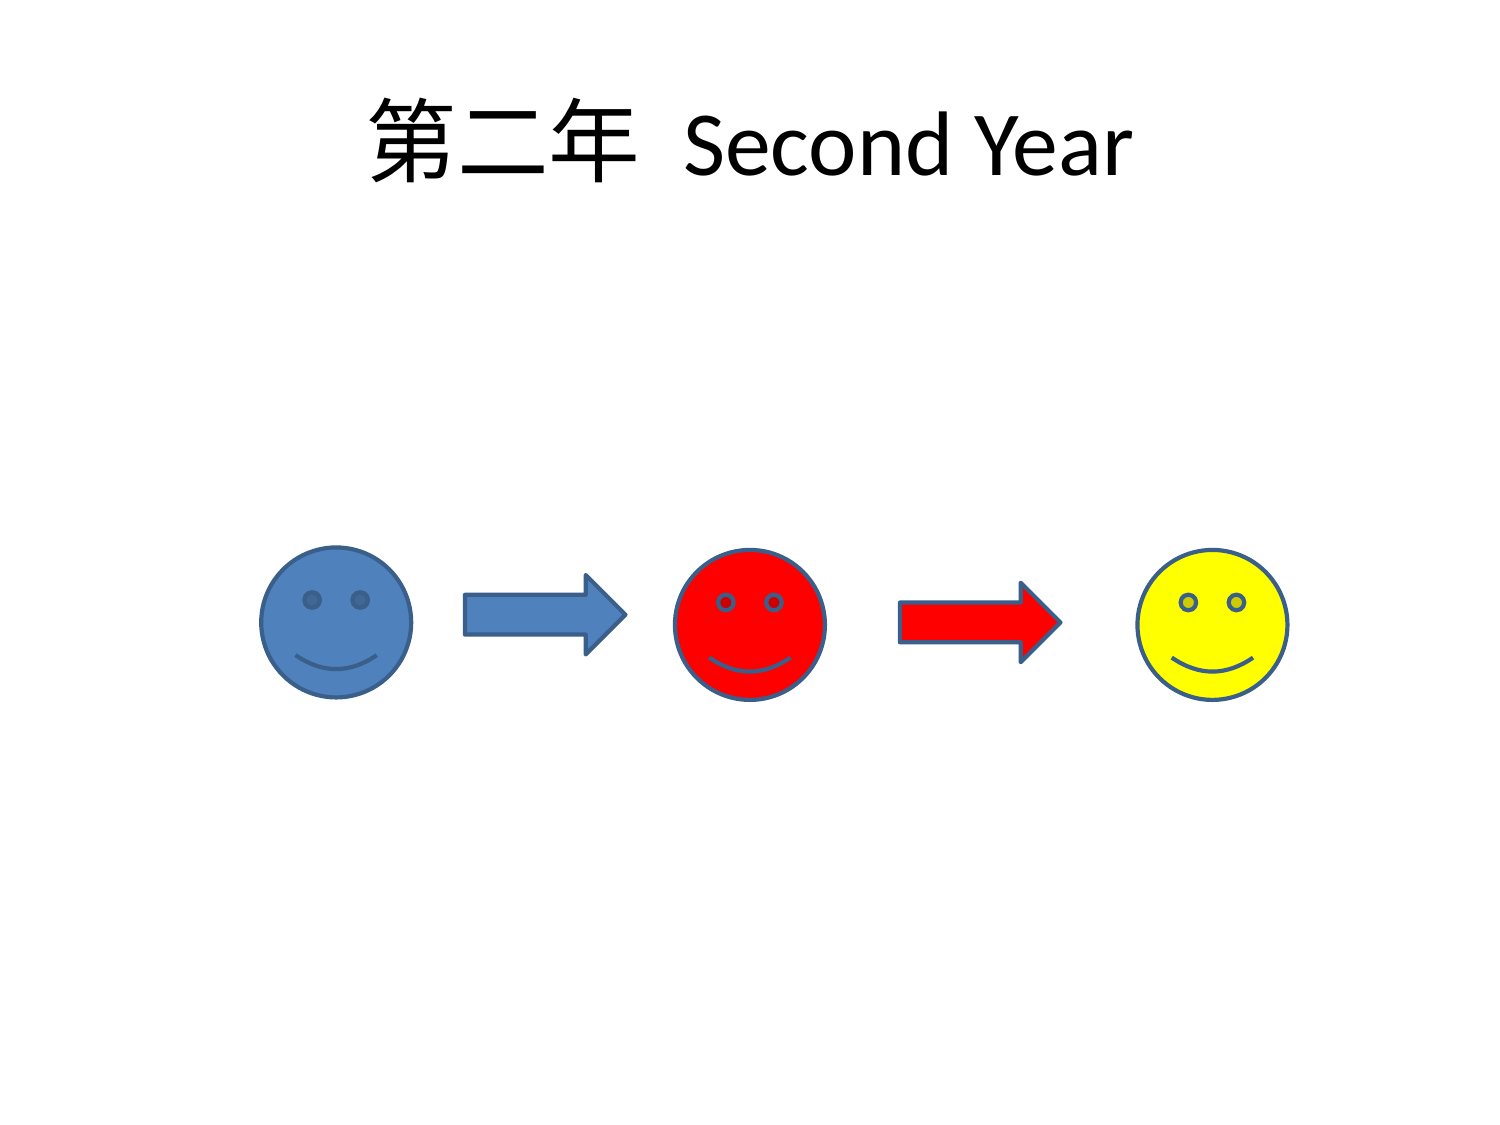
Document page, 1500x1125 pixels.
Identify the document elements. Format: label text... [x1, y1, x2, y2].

text_box [672, 547, 828, 703]
text_box [897, 580, 1063, 665]
text_box [1135, 547, 1290, 703]
title 第二年 Second Year [75, 45, 1425, 233]
text_box [259, 545, 414, 700]
text_box [462, 573, 628, 657]
